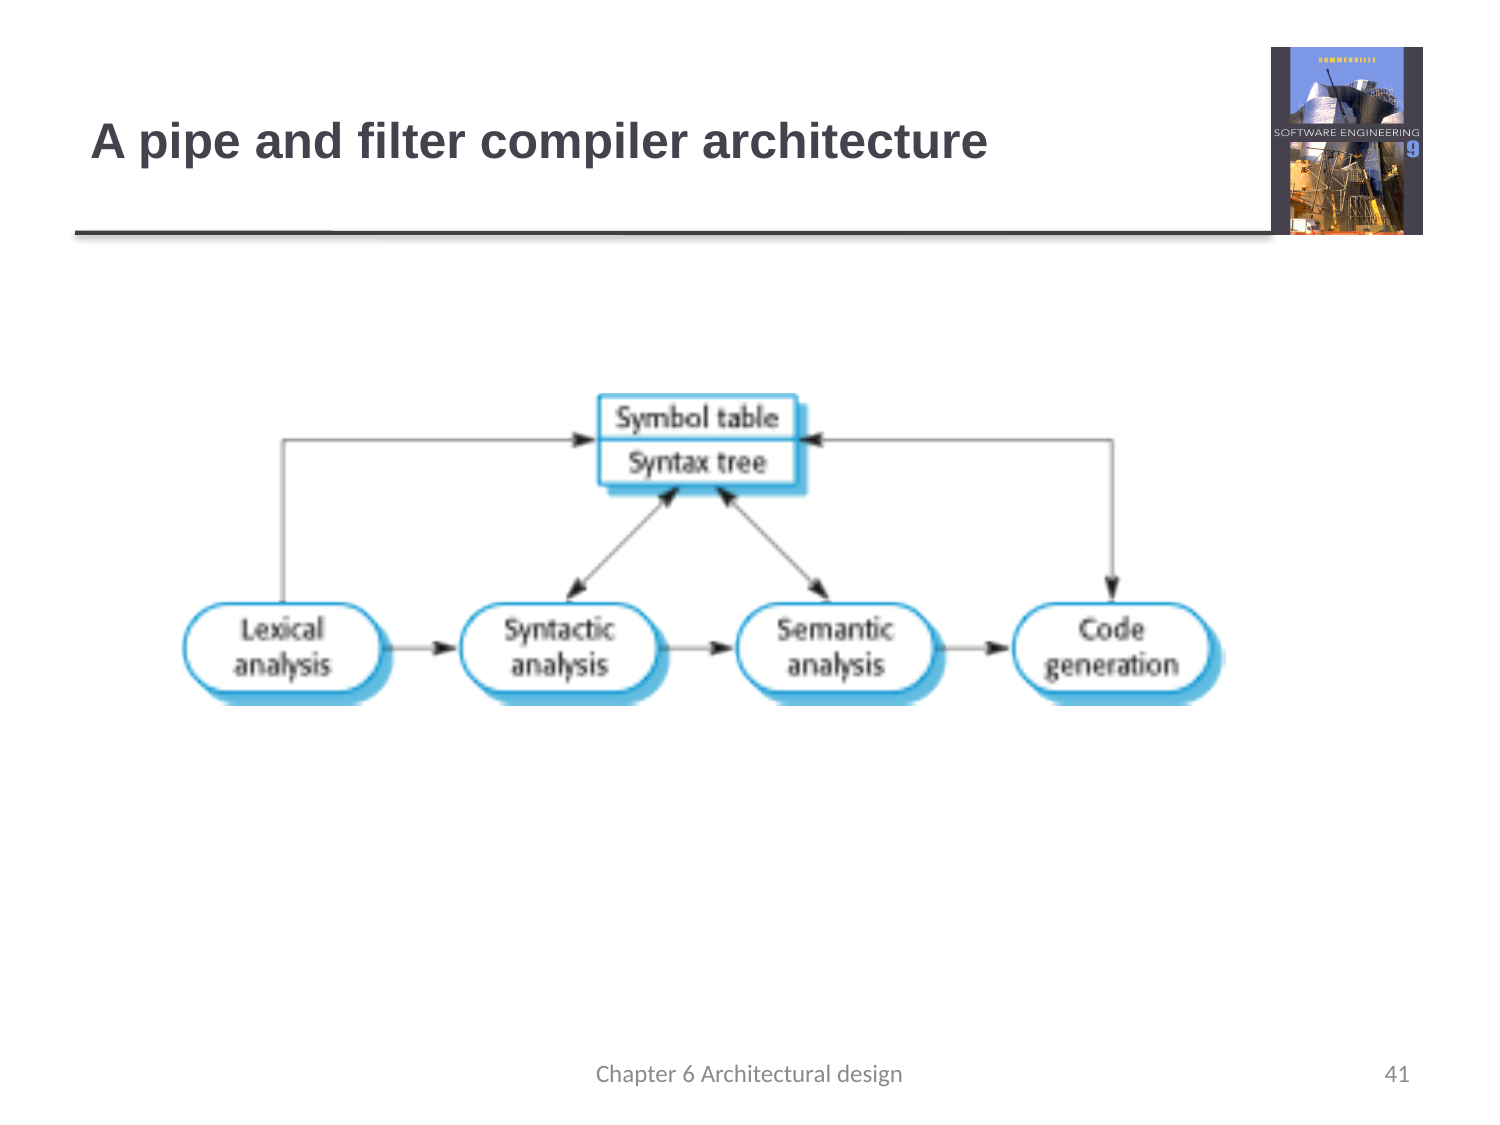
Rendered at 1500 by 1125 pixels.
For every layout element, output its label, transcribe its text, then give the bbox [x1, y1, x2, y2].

slide_number 41 [1074, 1042, 1425, 1103]
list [181, 262, 1226, 838]
picture [1272, 47, 1423, 235]
footer Chapter 6 Architectural design [512, 1042, 988, 1103]
title A pipe and filter compiler architecture [74, 44, 1272, 233]
